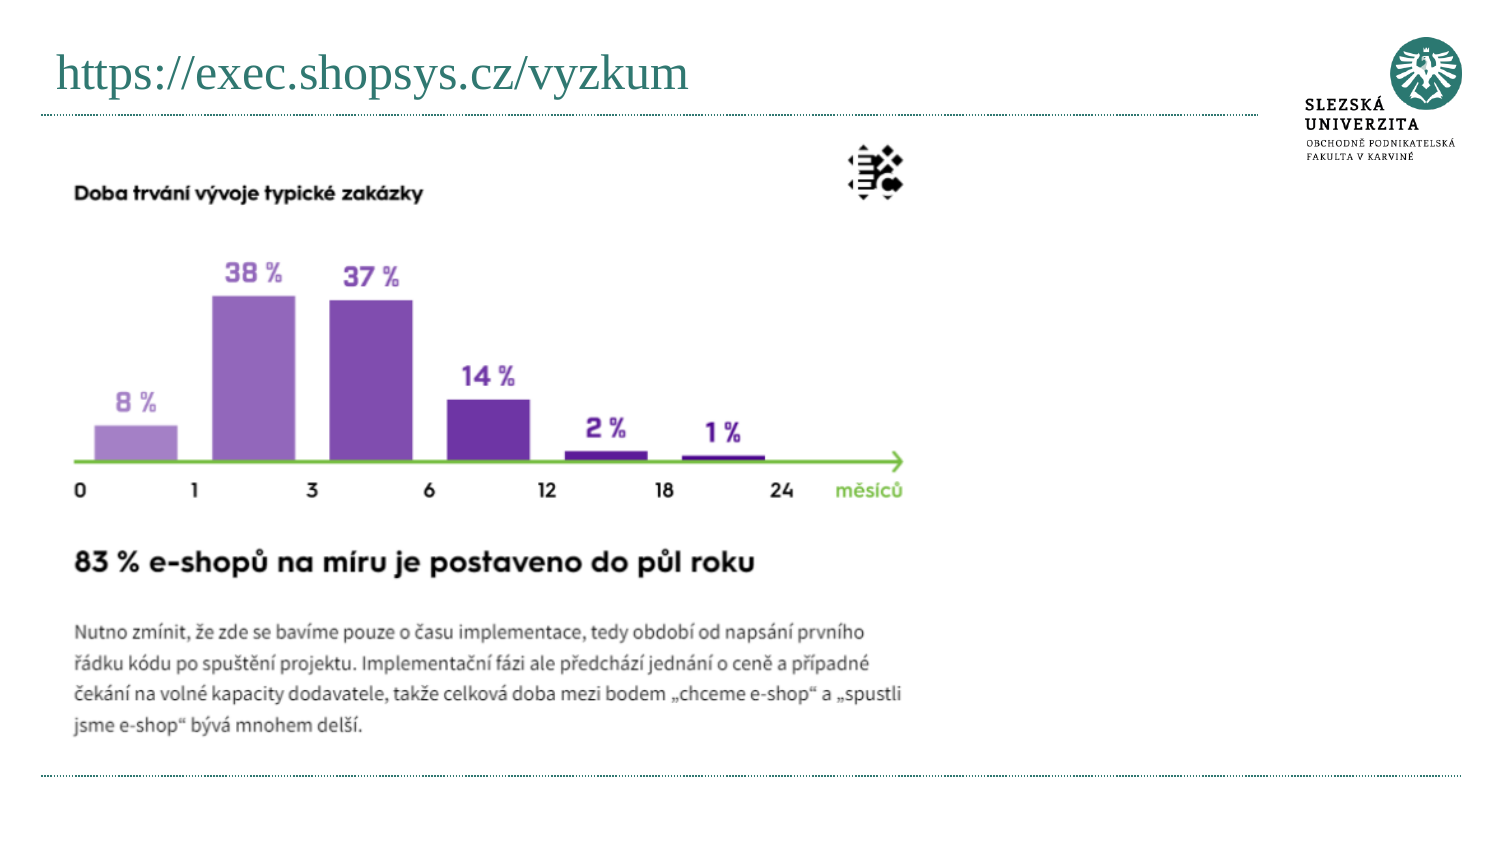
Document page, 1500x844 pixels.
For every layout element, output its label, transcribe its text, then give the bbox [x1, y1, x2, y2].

picture [52, 126, 941, 760]
picture [1305, 37, 1462, 160]
title https://exec.shopsys.cz/vyzkum [41, 32, 1270, 116]
